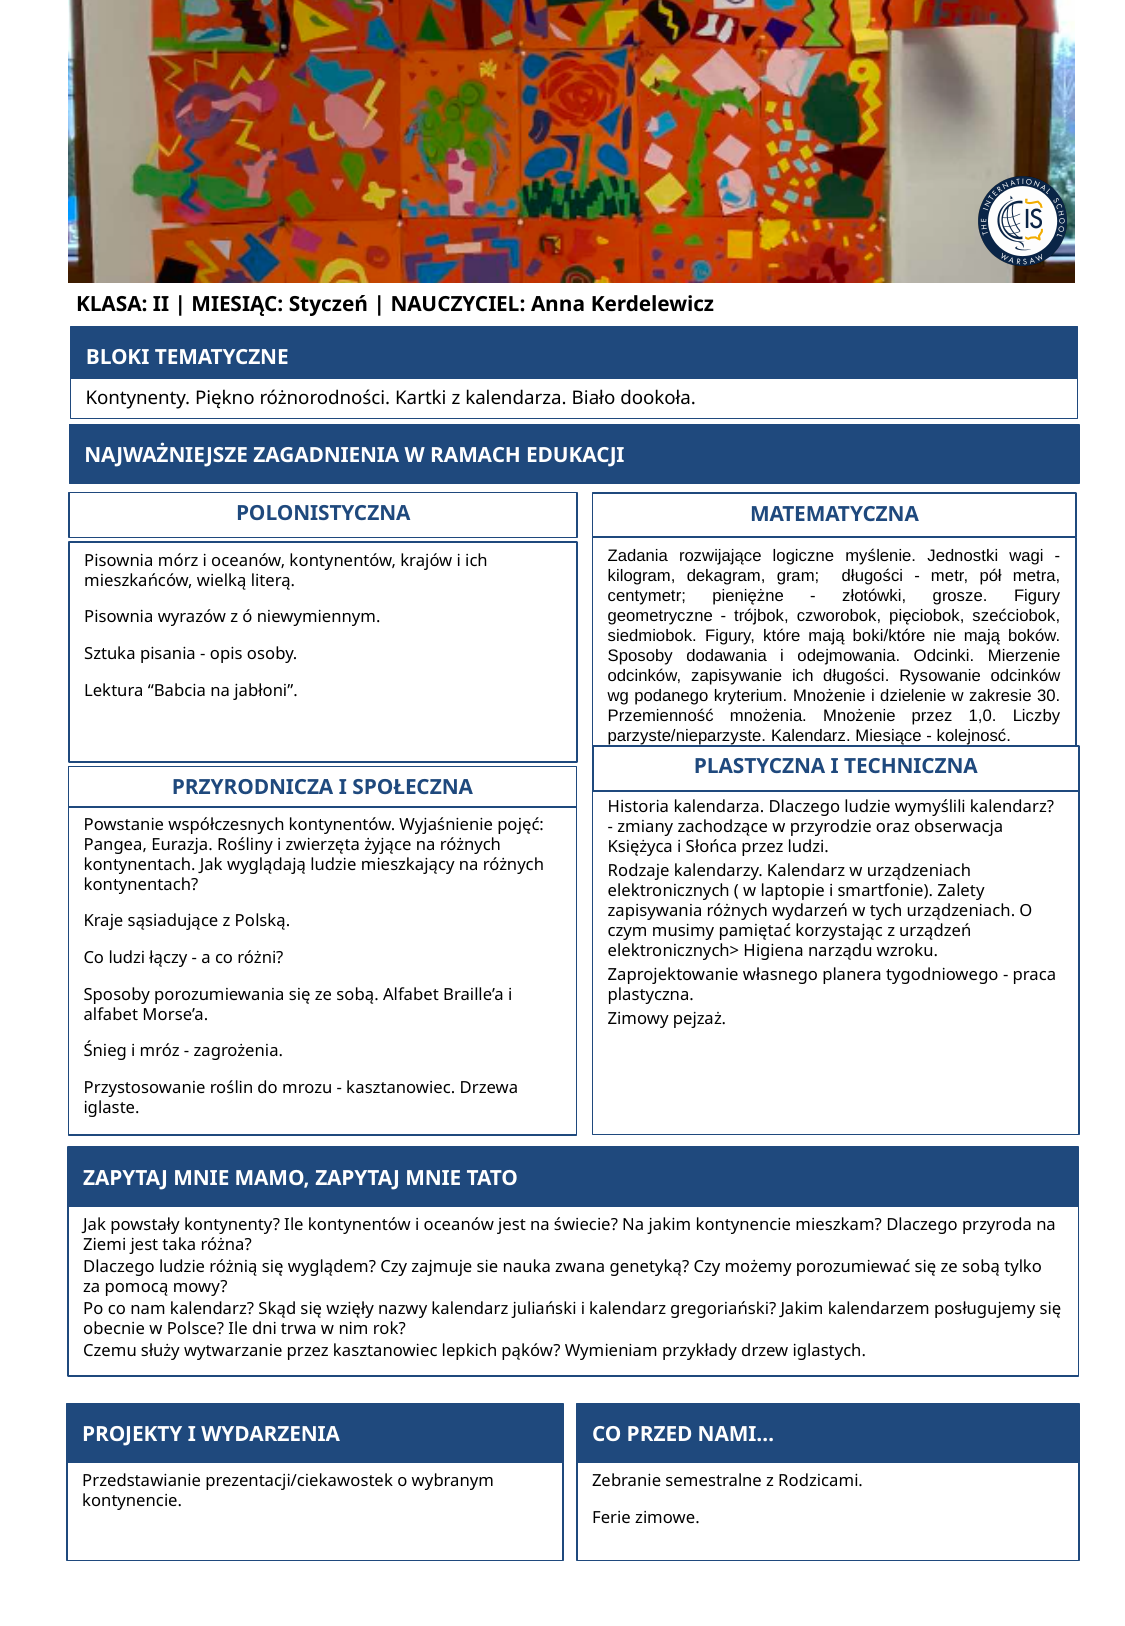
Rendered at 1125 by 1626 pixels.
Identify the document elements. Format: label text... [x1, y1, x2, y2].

text_box PRZYRODNICZA I SPOŁECZNA [68, 766, 577, 807]
text_box Jak powstały kontynenty? Ile kontynentów i oceanów jest na świecie? Na jakim kontynencie mieszkam? Dlaczego przyroda na Ziemi jest taka różna? Dlaczego ludzie różnią się wyglądem? Czy zajmuje sie nauka zwana genetyką? Czy możemy porozumiewać się ze sobą tylko za pomocą mowy? Po co nam kalendarz? Skąd się wzięły nazwy kalendarz juliański i kalendarz gregoriański? Jakim kalendarzem posługujemy się obecnie w Polsce? Ile dni trwa w nim rok? Czemu służy wytwarzanie przez kasztanowiec lepkich pąków? Wymieniam przykłady drzew iglastych. [68, 1206, 1079, 1376]
text_box Historia kalendarza. Dlaczego ludzie wymyślili kalendarz? - zmiany zachodzące w przyrodzie oraz obserwacja Księżyca i Słońca przez ludzi. Rodzaje kalendarzy. Kalendarz w urządzeniach elektronicznych ( w laptopie i smartfonie). Zalety zapisywania różnych wydarzeń w tych urządzeniach. O czym musimy pamiętać korzystając z urządzeń elektronicznych> Higiena narządu wzroku. Zaprojektowanie własnego planera tygodniowego - praca plastyczna. Zimowy pejzaż. [592, 791, 1079, 1135]
text_box PLASTYCZNA I TECHNICZNA [592, 745, 1079, 791]
picture [430, 277, 437, 283]
text_box Powstanie współczesnych kontynentów. Wyjaśnienie pojęć: Pangea, Eurazja. Rośliny i zwierzęta żyjące na różnych kontynentach. Jak wyglądają ludzie mieszkający na różnych kontynentach? Kraje sąsiadujące z Polską. Co ludzi łączy - a co różni? Sposoby porozumiewania się ze sobą. Alfabet Braille’a i alfabet Morse’a. Śnieg i mróz - zagrożenia. Przystosowanie roślin do mrozu - kasztanowiec. Drzewa iglaste. [68, 807, 577, 1135]
text_box PROJEKTY I WYDARZENIA [67, 1403, 564, 1462]
text_box Pisownia mórz i oceanów, kontynentów, krajów i ich mieszkańców, wielką literą. Pisownia wyrazów z ó niewymiennym. Sztuka pisania - opis osoby. Lektura “Babcia na jabłoni”. [69, 542, 578, 763]
text_box Zadania rozwijające logiczne myślenie. Jednostki wagi - kilogram, dekagram, gram; długości - metr, pół metra, centymetr; pieniężne - złotówki, grosze. Figury geometryczne - trójbok, czworobok, pięciobok, szećciobok, siedmiobok. Figury, które mają boki/które nie mają boków. Sposoby dodawania i odejmowania. Odcinki. Mierzenie odcinków, zapisywanie ich długości. Rysowanie odcinków wg podanego kryterium. Mnożenie i dzielenie w zakresie 30. Przemienność mnożenia. Mnożenie przez 1,0. Liczby parzyste/nieparzyste. Kalendarz. Miesiące - kolejnosć. [592, 538, 1076, 745]
text_box NAJWAŻNIEJSZE ZAGADNIENIA W RAMACH EDUKACJI [69, 424, 1079, 484]
text_box MATEMATYCZNA [592, 492, 1076, 538]
subtitle BLOKI TEMATYCZNE [70, 326, 1078, 378]
text_box KLASA: II | MIESIĄC: Styczeń | NAUCZYCIEL: Anna Kerdelewicz [61, 282, 1067, 323]
picture [67, 0, 1076, 283]
text_box Przedstawianie prezentacji/ciekawostek o wybranym kontynencie. [67, 1462, 564, 1561]
text_box CO PRZED NAMI… [577, 1403, 1079, 1462]
text_box POLONISTYCZNA [69, 492, 578, 538]
text_box ZAPYTAJ MNIE MAMO, ZAPYTAJ MNIE TATO [68, 1147, 1079, 1206]
text_box Zebranie semestralne z Rodzicami. Ferie zimowe. [577, 1462, 1079, 1561]
text_box Kontynenty. Piękno różnorodności. Kartki z kalendarza. Biało dookoła. Ko [70, 378, 1078, 419]
